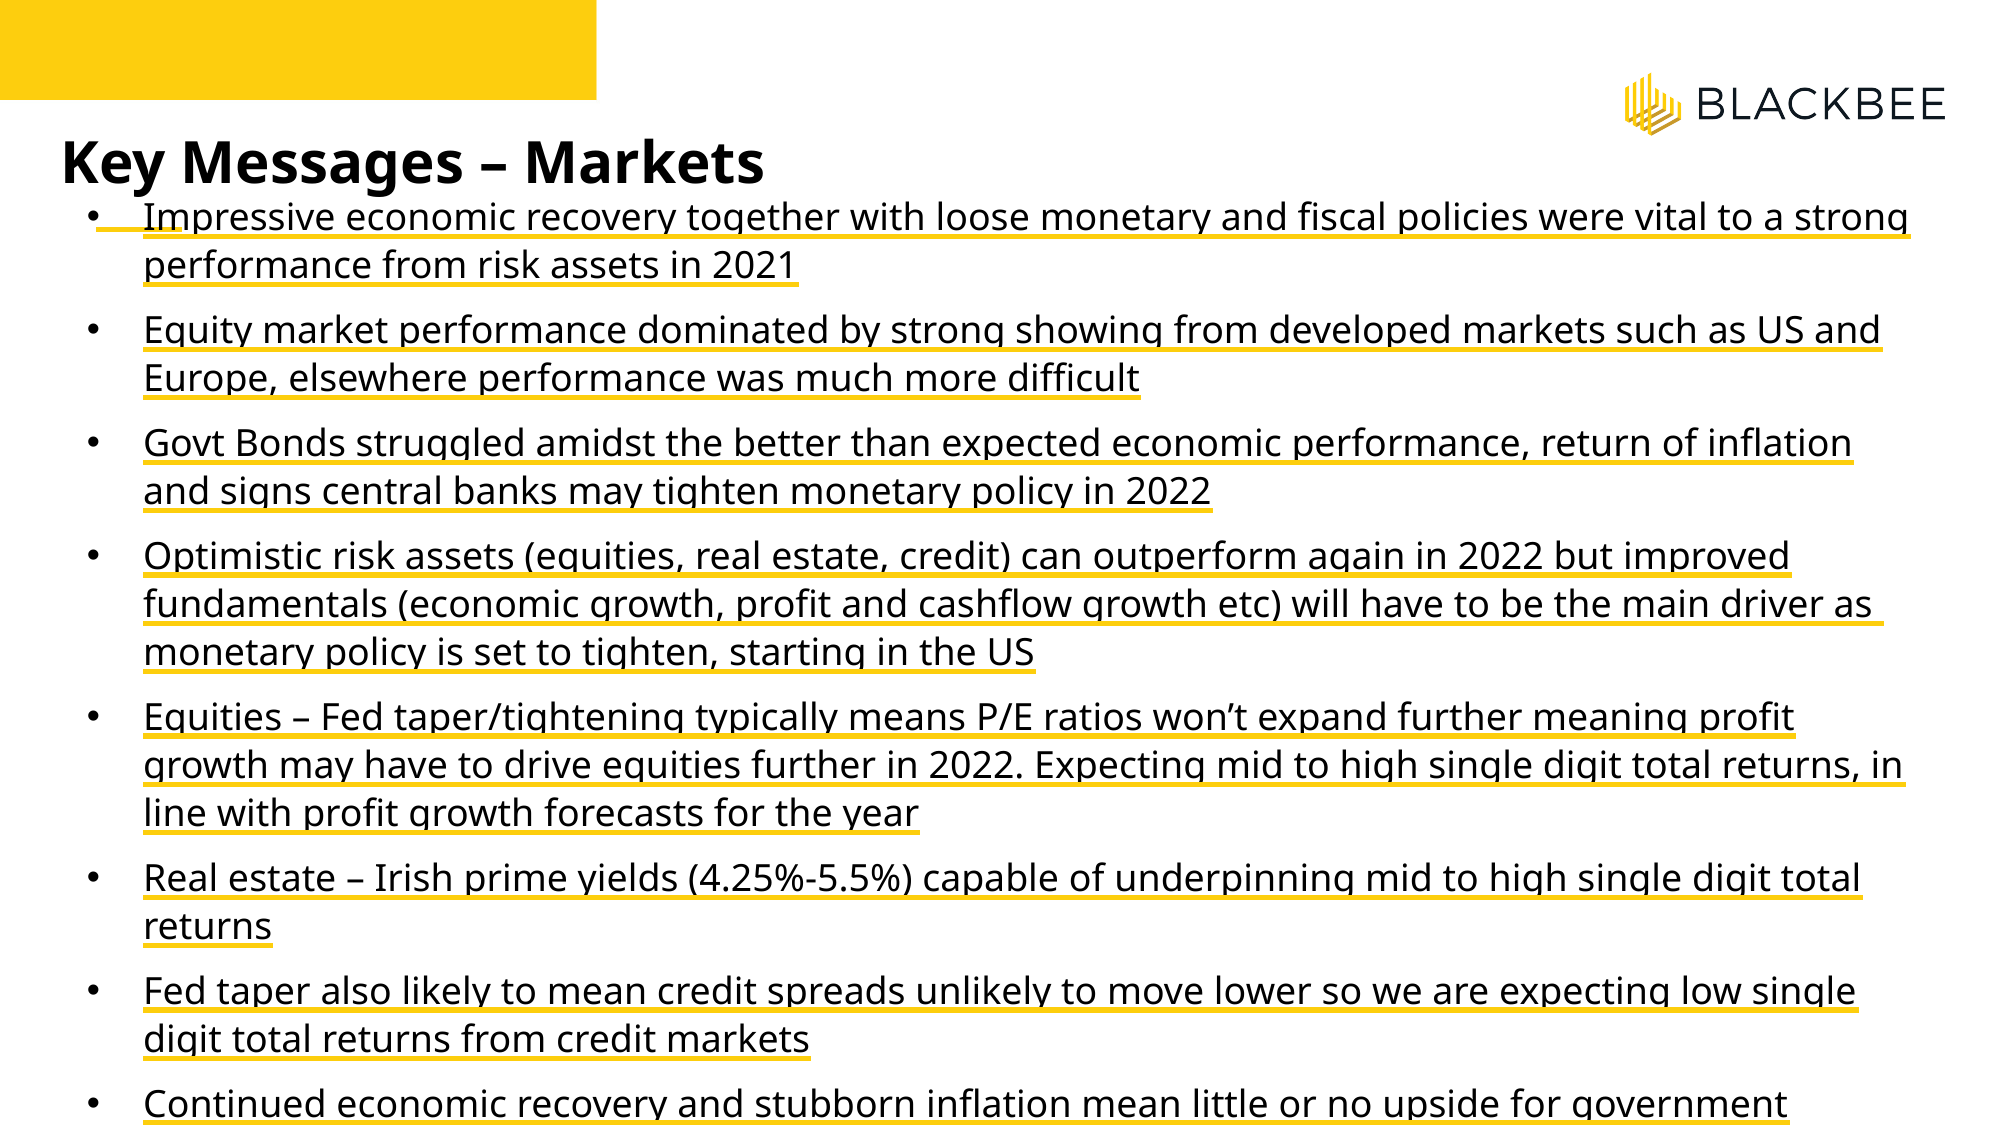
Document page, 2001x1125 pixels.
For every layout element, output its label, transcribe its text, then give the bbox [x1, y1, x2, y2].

picture [0, 0, 2000, 1125]
text_box Key Messages – Markets [45, 113, 1863, 203]
text_box Impressive economic recovery together with loose monetary and fiscal policies were vital to a strong performance from risk assets in 2021 Equity market performance dominated by strong showing from developed markets such as US and Europe, elsewhere performance was much more difficult Govt Bonds struggled amidst the better than expected economic performance, return of inflation and signs central banks may tighten monetary policy in 2022 Optimistic risk assets (equities, real estate, credit) can outperform again in 2022 but improved fundamentals (economic growth, profit and cashflow growth etc) will have to be the main driver as monetary policy is set to tighten, starting in the US Equities – Fed taper/tightening typically means P/E ratios won’t expand further meaning profit growth may have to drive equities further in 2022. Expecting mid to high single digit total returns, in line with profit growth forecasts for the year Real estate – Irish prime yields (4.25%-5.5%) capable of underpinning mid to high single digit total returns Fed taper also likely to mean credit spreads unlikely to move lower so we are expecting low single digit total returns from credit markets Continued economic recovery and stubborn inflation mean little or no upside for government bonds. Savers likely to earn zero on deposit again in 2022. [72, 182, 1928, 1125]
